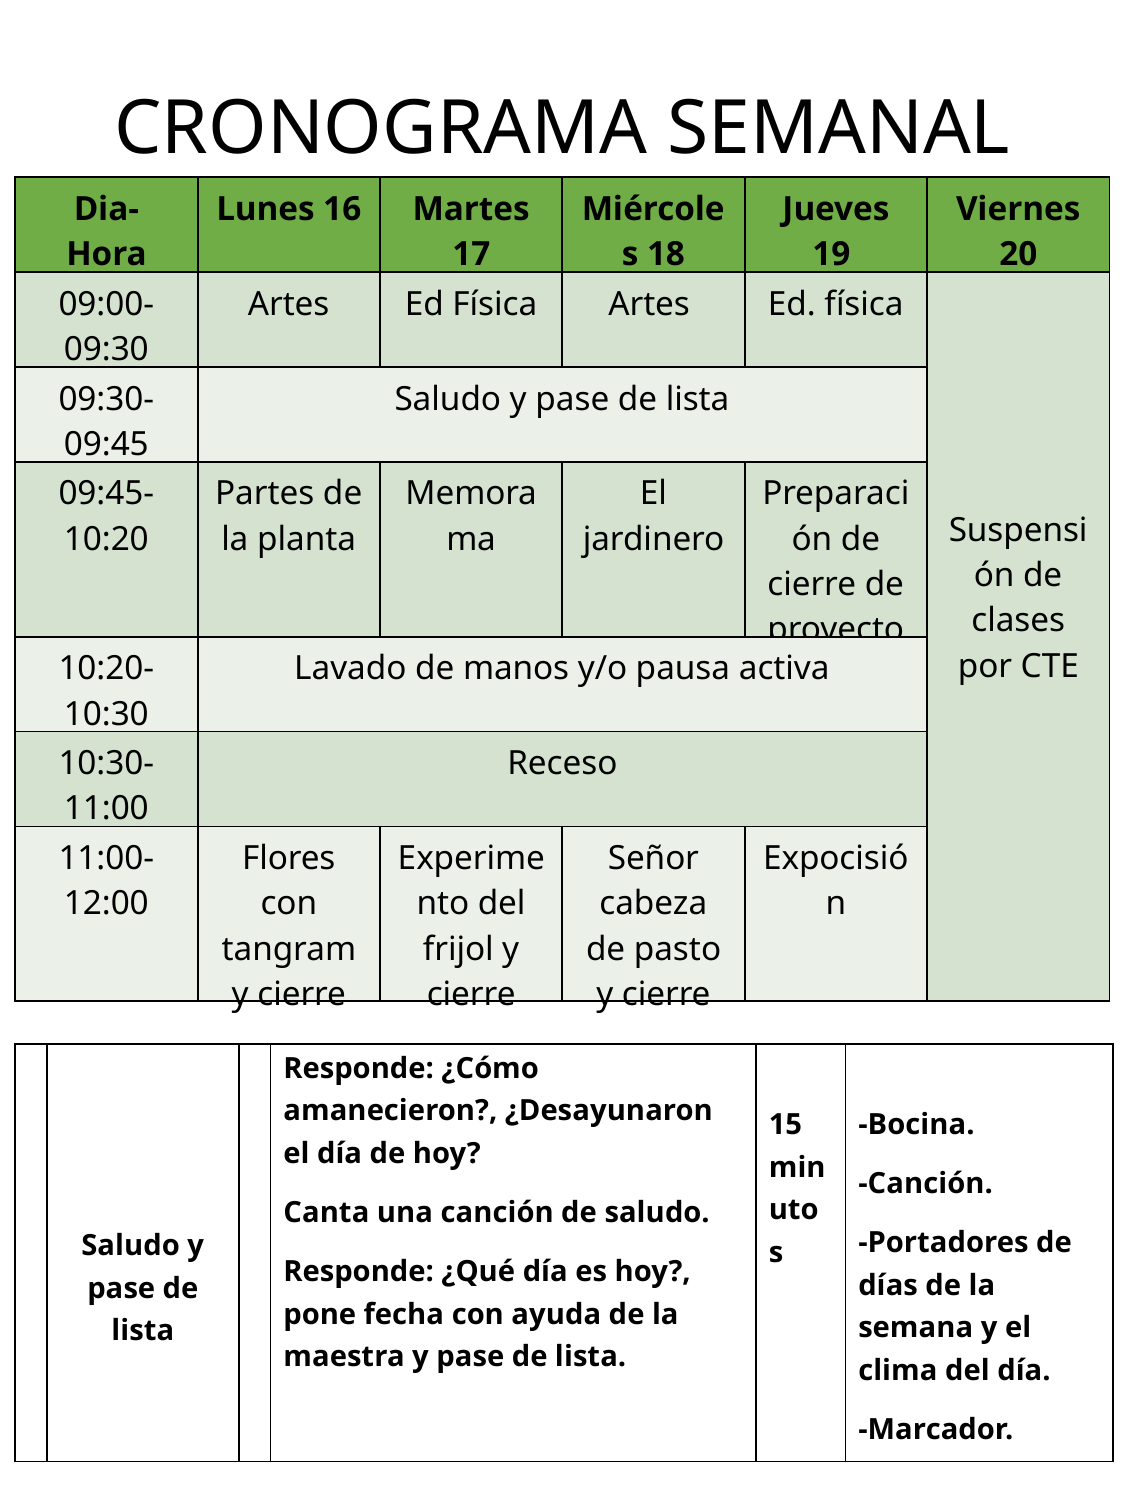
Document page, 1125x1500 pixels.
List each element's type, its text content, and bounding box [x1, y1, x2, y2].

table_header Lunes 16 [199, 178, 379, 271]
table_cell Preparación de cierre de proyecto [746, 463, 926, 636]
table_cell 09:00- 09:30 [16, 273, 197, 366]
table_cell Ed Física [381, 273, 561, 366]
text_box CRONOGRAMA SEMANAL [0, 71, 1125, 176]
table_cell Expocisión [746, 827, 926, 1000]
table_cell El jardinero [563, 463, 744, 636]
table_header Jueves 19 [746, 178, 926, 271]
table_cell Experimento del frijol y cierre [381, 827, 561, 1000]
table_cell Saludo y pase de lista [199, 368, 926, 461]
table_cell Artes [199, 273, 379, 366]
table_cell Artes [563, 273, 744, 366]
table_cell 11:00- 12:00 [16, 827, 197, 1000]
table_cell 10:20- 10:30 [16, 638, 197, 731]
table_cell 09:45-10:20 [16, 463, 197, 636]
table_header -Bocina. -Canción. -Portadores de días de la semana y el clima del día. -Marcador. [846, 1045, 1112, 1461]
table_header 15 minutos [757, 1045, 845, 1461]
table_cell Memorama [381, 463, 561, 636]
table_cell Suspensión de clases por CTE [928, 273, 1109, 1000]
table_header Viernes 20 [928, 178, 1109, 271]
table_cell Señor cabeza de pasto y cierre [563, 827, 744, 1000]
table_cell Flores con tangram y cierre [199, 827, 379, 1000]
table_cell Ed. física [746, 273, 926, 366]
table_header Saludo y pase de lista [48, 1045, 238, 1461]
table_cell Receso [199, 732, 926, 826]
table_cell Partes de la planta [199, 463, 379, 636]
table_cell 09:30- 09:45 [16, 368, 197, 461]
table_header Dia- Hora [16, 178, 197, 271]
table_header Responde: ¿Cómo amanecieron?, ¿Desayunaron el día de hoy? Canta una canción de saludo. Responde: ¿Qué día es hoy?, pone fecha con ayuda de la maestra y pase de lista. [271, 1045, 755, 1461]
table_cell 10:30-11:00 [16, 732, 197, 826]
table_cell Lavado de manos y/o pausa activa [199, 638, 926, 731]
table_header Martes 17 [381, 178, 561, 271]
table_header [240, 1045, 270, 1461]
table_header [16, 1045, 46, 1461]
table_header Miércoles 18 [563, 178, 744, 271]
